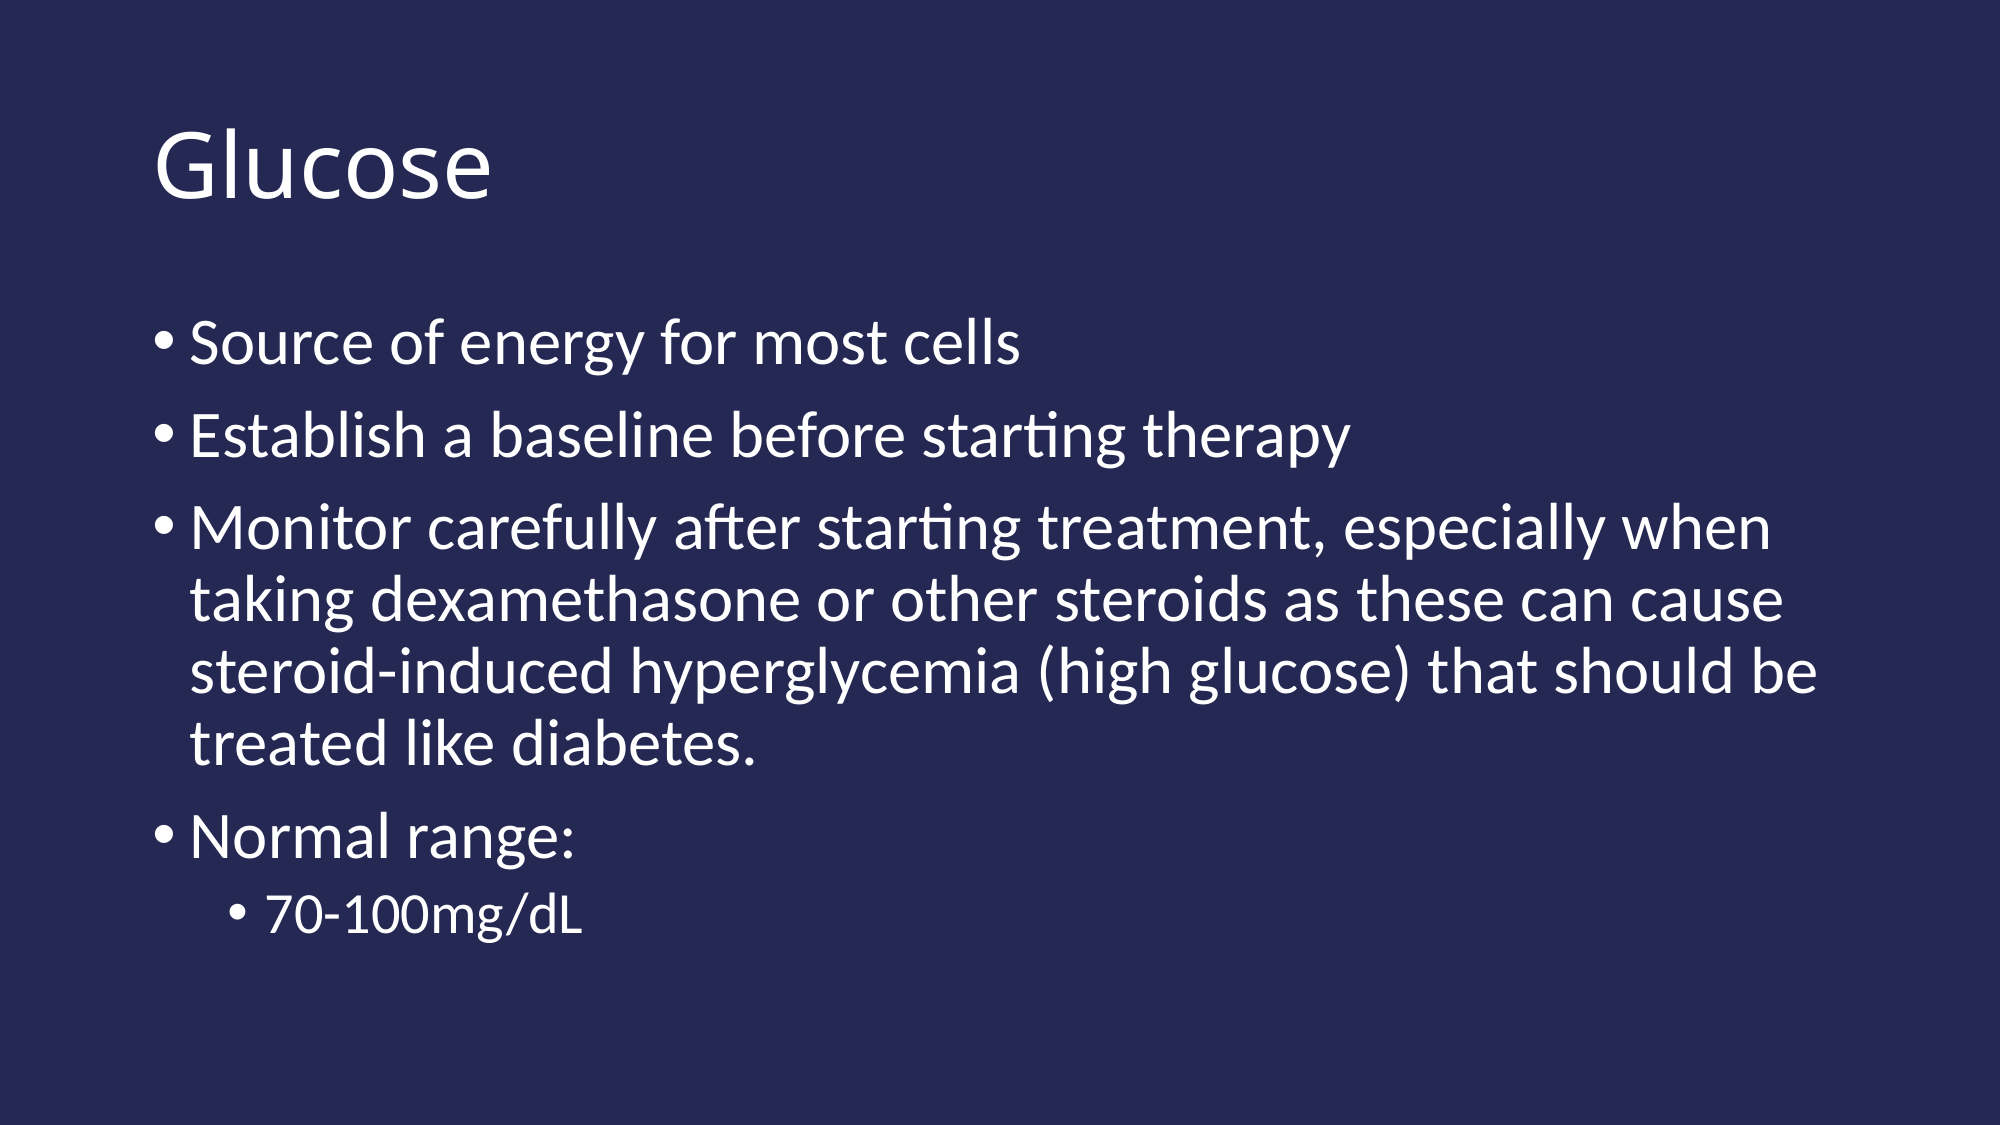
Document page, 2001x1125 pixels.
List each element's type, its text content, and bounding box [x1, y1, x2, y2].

list Source of energy for most cells Establish a baseline before starting therapy Monitor carefully after starting treatment, especially when taking dexamethasone or other steroids as these can cause steroid-induced hyperglycemia (high glucose) that should be treated like diabetes. Normal range: 70-100mg/dL [137, 299, 1863, 1014]
title Glucose [137, 59, 1863, 278]
